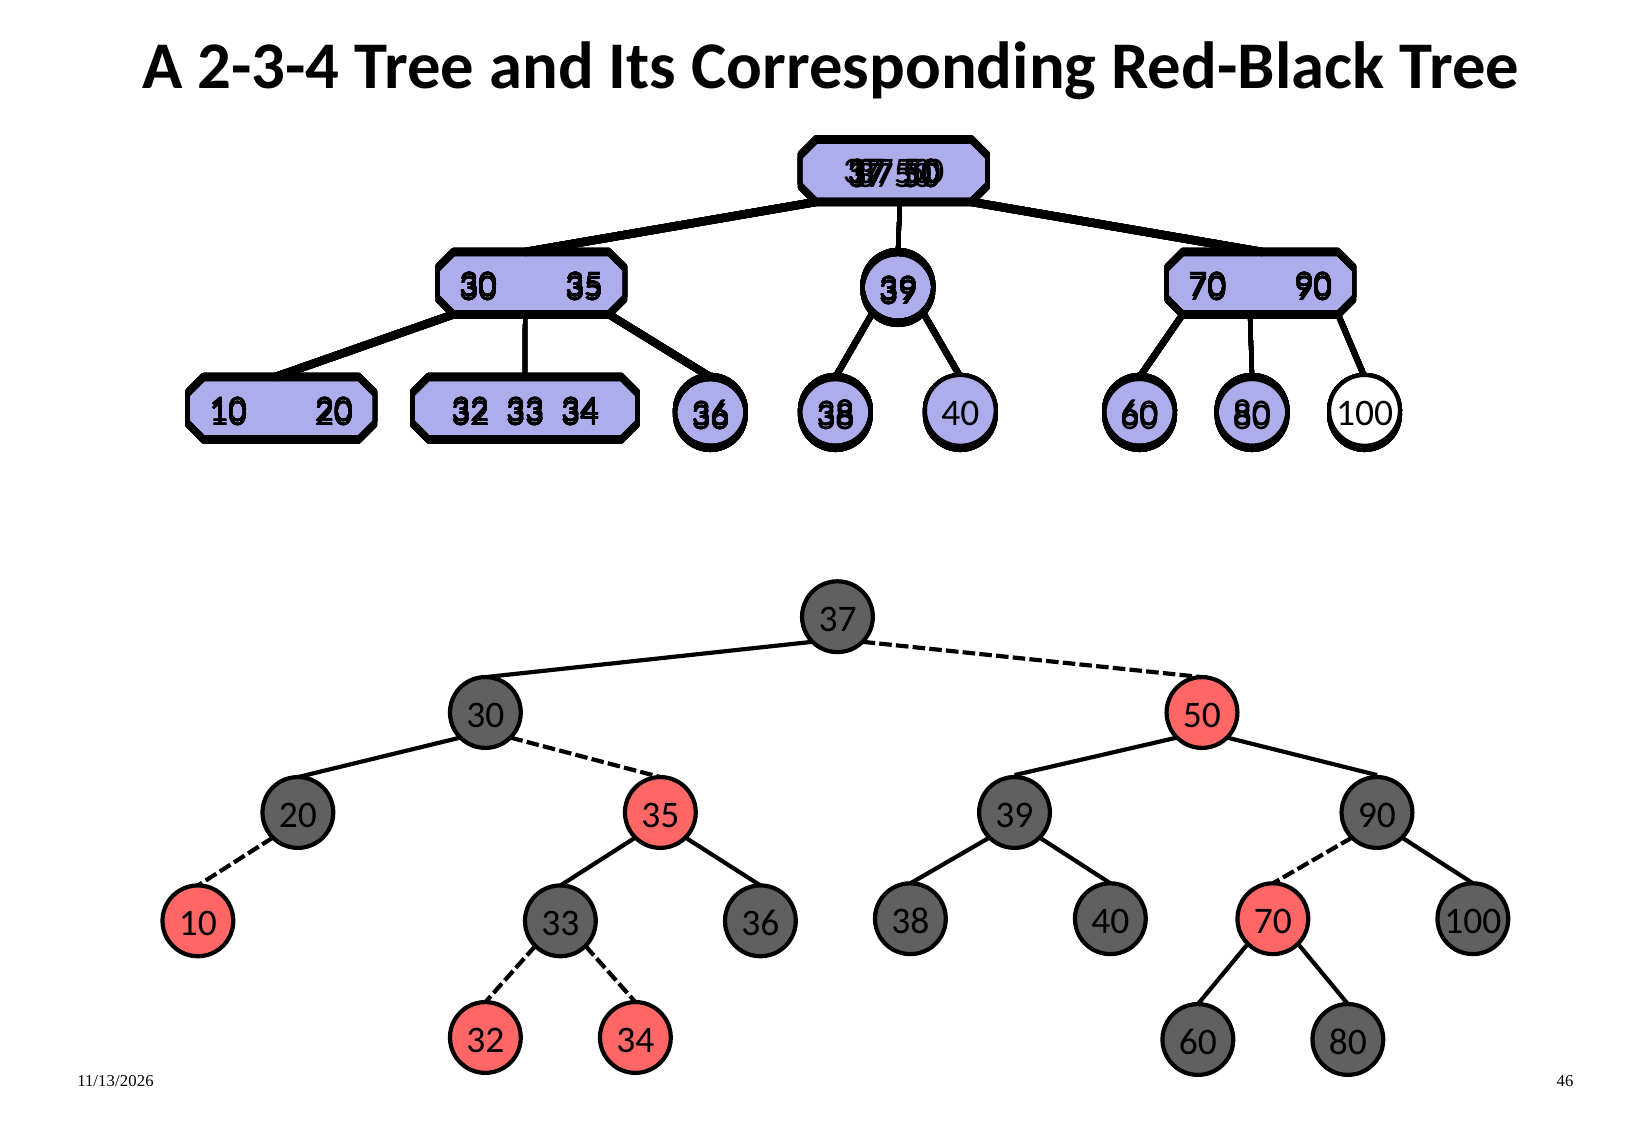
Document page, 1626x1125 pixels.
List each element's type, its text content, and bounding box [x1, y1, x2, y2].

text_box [449, 641, 813, 849]
slide_number 46 [1249, 1062, 1589, 1101]
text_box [874, 837, 990, 955]
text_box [801, 581, 1238, 749]
title A 2-3-4 Tree and Its Corresponding Red-Black Tree [62, 11, 1601, 113]
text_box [1401, 837, 1509, 955]
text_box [1162, 943, 1249, 1076]
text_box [162, 737, 461, 957]
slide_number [62, 1062, 402, 1101]
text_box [1297, 943, 1384, 1076]
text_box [449, 857, 672, 1074]
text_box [978, 737, 1178, 849]
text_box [1039, 837, 1147, 955]
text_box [187, 137, 1401, 447]
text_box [1226, 737, 1413, 955]
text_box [685, 857, 797, 957]
